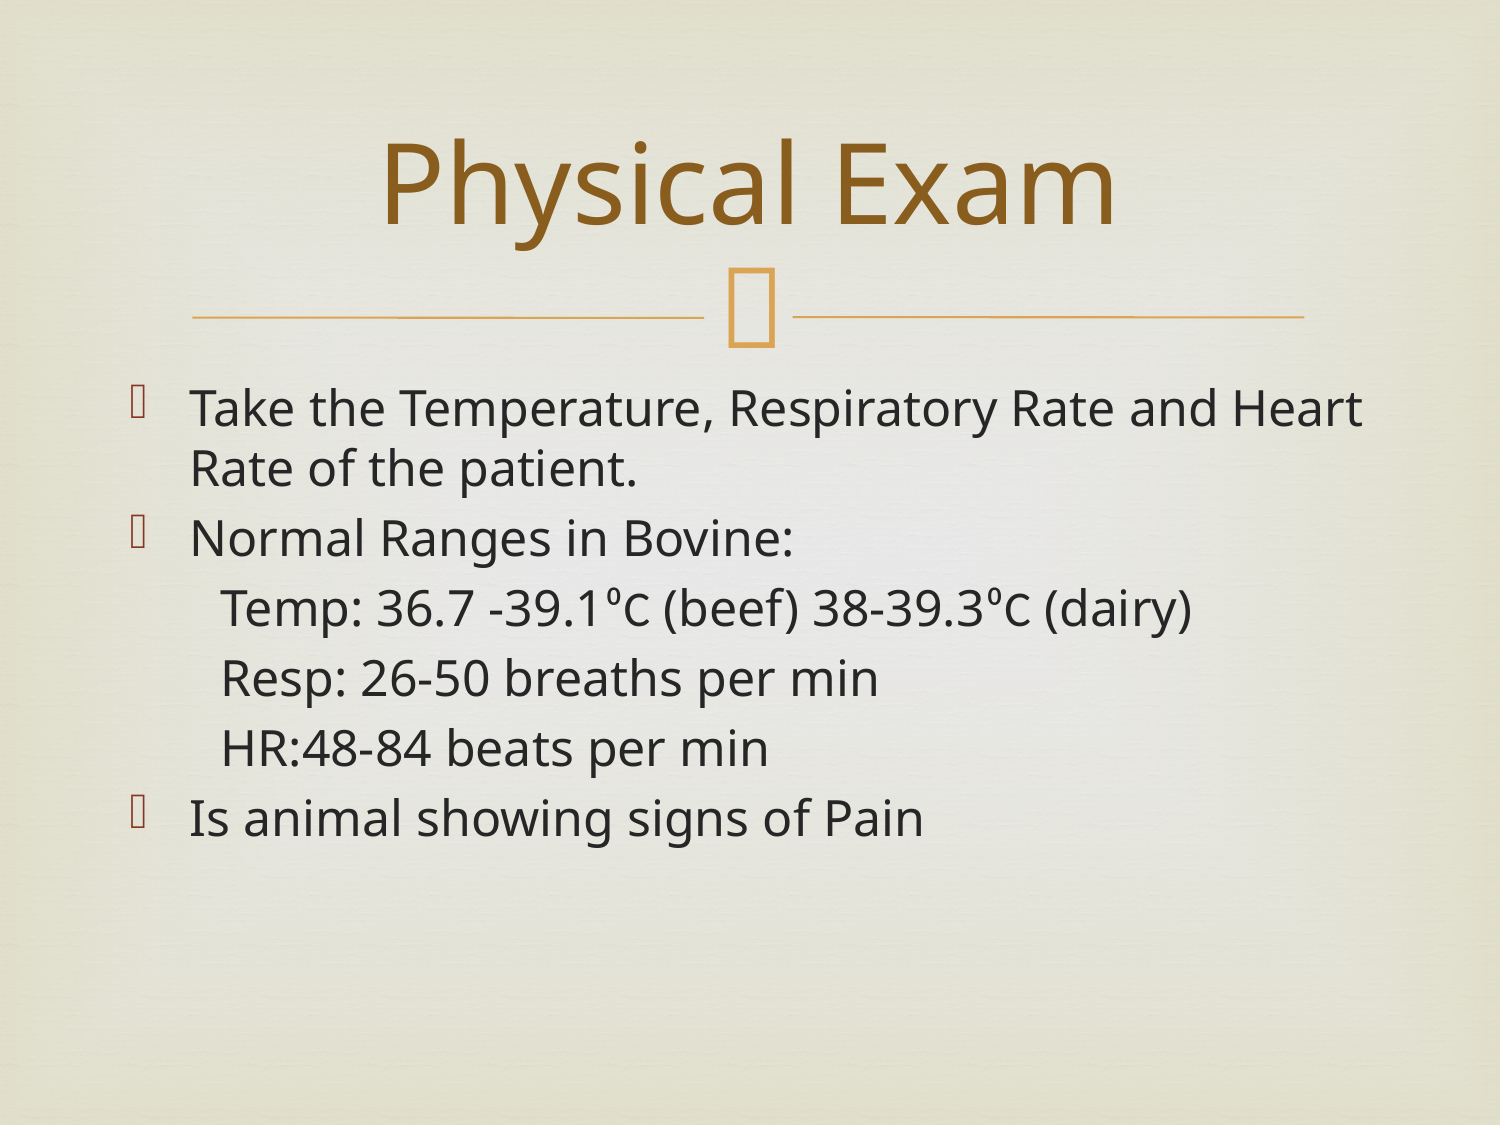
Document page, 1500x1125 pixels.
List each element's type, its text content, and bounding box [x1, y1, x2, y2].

list Take the Temperature, Respiratory Rate and Heart Rate of the patient. Normal Ranges in Bovine: Temp: 36.7 -39.1⁰C (beef) 38-39.3⁰C (dairy) Resp: 26-50 breaths per min HR:48-84 beats per min Is animal showing signs of Pain [114, 368, 1386, 1005]
title Physical Exam [112, 93, 1386, 267]
